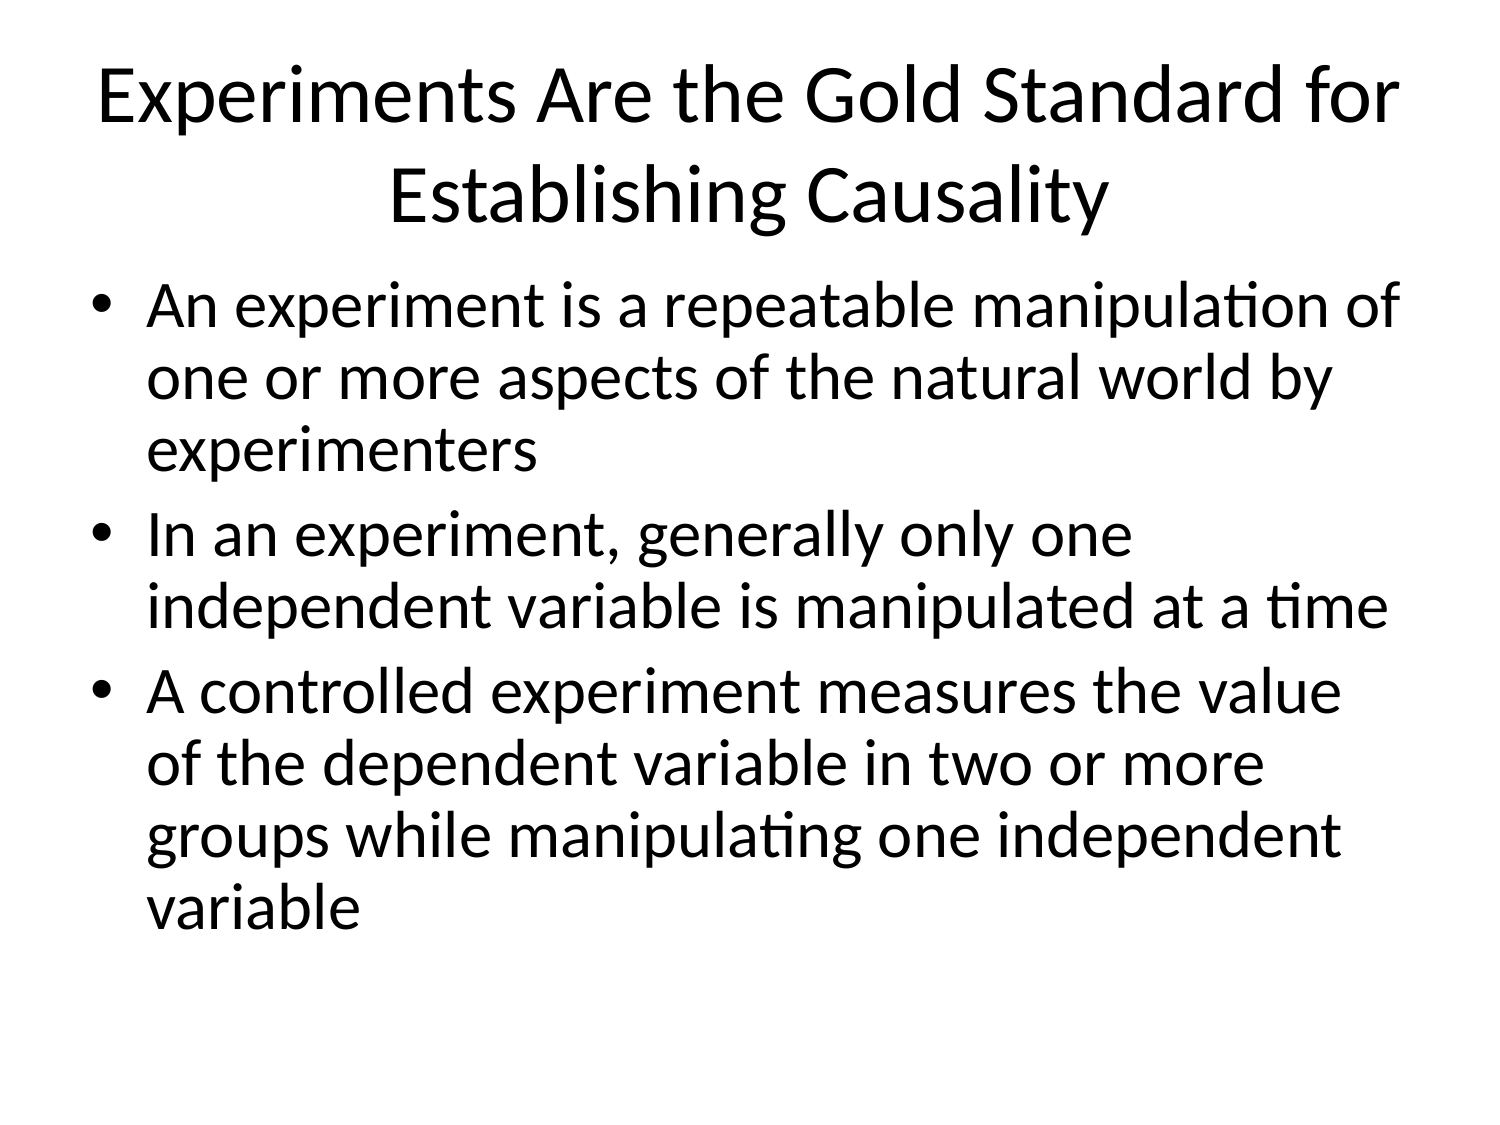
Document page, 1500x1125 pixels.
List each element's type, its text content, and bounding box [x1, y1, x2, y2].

list An experiment is a repeatable manipulation of one or more aspects of the natural world by experimenters In an experiment, generally only one independent variable is manipulated at a time A controlled experiment measures the value of the dependent variable in two or more groups while manipulating one independent variable [74, 262, 1426, 1006]
title Experiments Are the Gold Standard for Establishing Causality [74, 44, 1426, 233]
